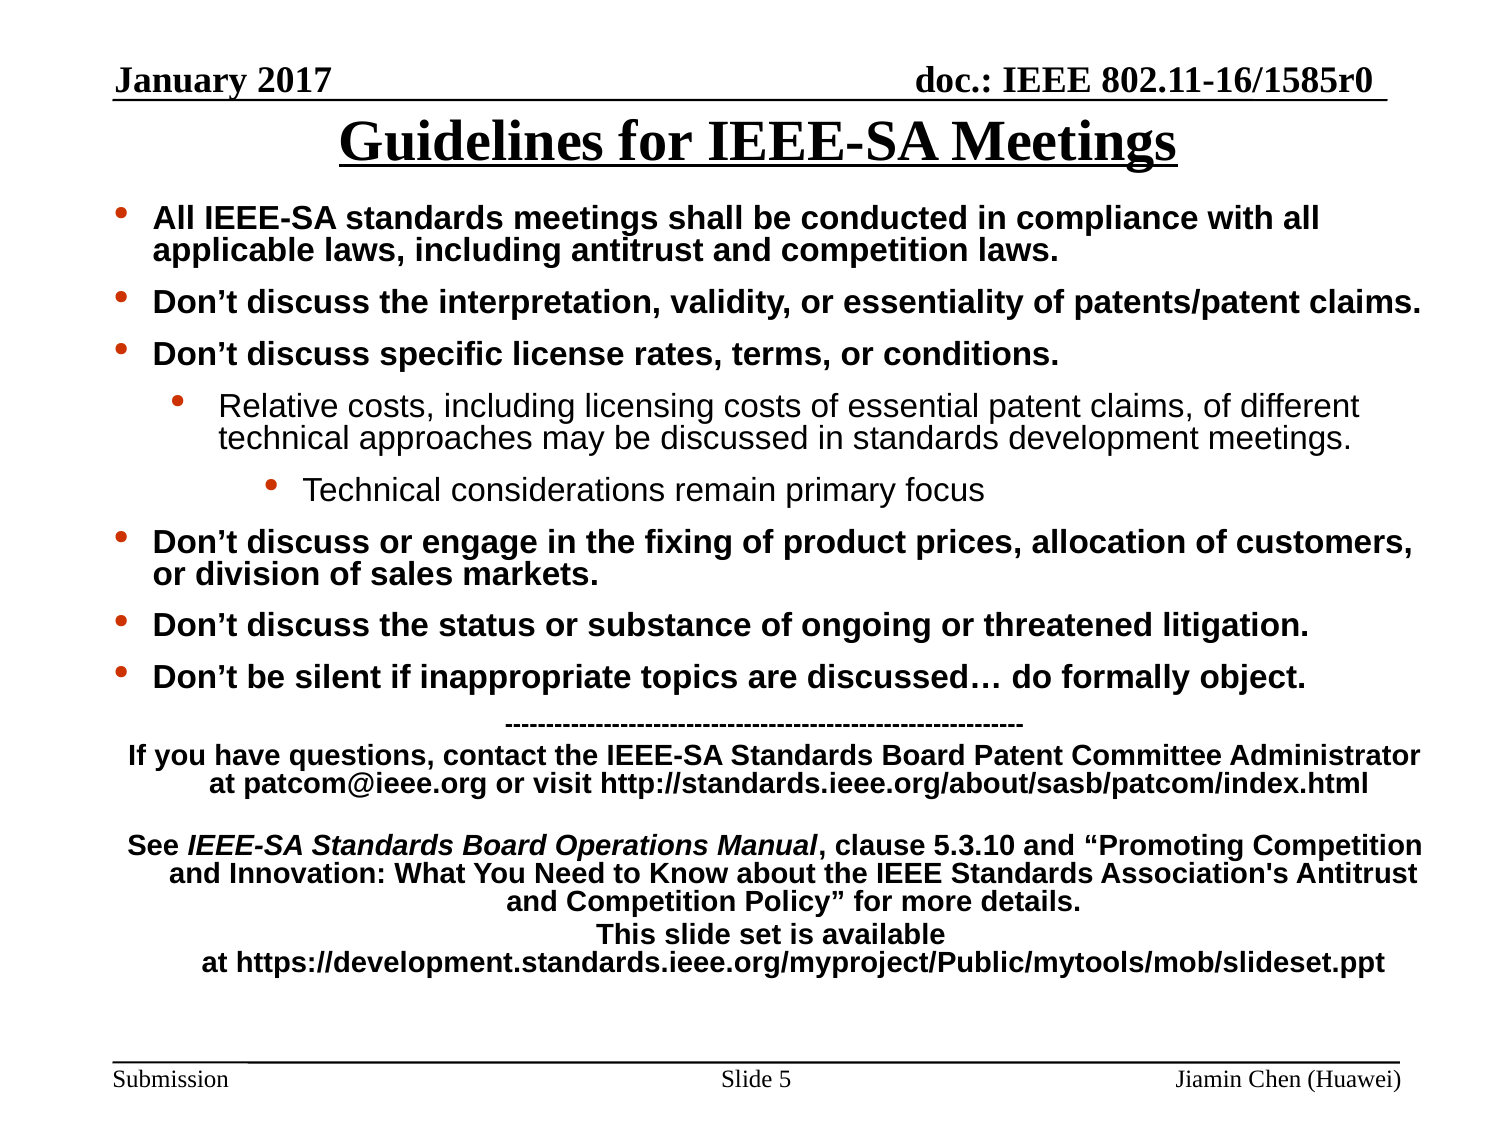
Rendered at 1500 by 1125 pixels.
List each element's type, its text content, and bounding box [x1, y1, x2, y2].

text_box All IEEE-SA standards meetings shall be conducted in compliance with all applicable laws, including antitrust and competition laws. Don’t discuss the interpretation, validity, or essentiality of patents/patent claims. Don’t discuss specific license rates, terms, or conditions. Relative costs, including licensing costs of essential patent claims, of different technical approaches may be discussed in standards development meetings. Technical considerations remain primary focus Don’t discuss or engage in the fixing of product prices, allocation of customers, or division of sales markets. Don’t discuss the status or substance of ongoing or threatened litigation. Don’t be silent if inappropriate topics are discussed… do formally object. --------------------------------------------------------------- If you have questions, contact the IEEE-SA Standards Board Patent Committee Administrator at patcom@ieee.org or visit http://standards.ieee.org/about/sasb/patcom/index.html See IEEE-SA Standards Board Operations Manual, clause 5.3.10 and “Promoting Competition and Innovation: What You Need to Know about the IEEE Standards Association's Antitrust and Competition Policy” for more details. This slide set is available at https://development.standards.ieee.org/myproject/Public/mytools/mob/slideset.ppt [100, 172, 1451, 1047]
footer Jiamin Chen (Huawei) [1006, 1061, 1402, 1093]
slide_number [114, 54, 335, 101]
slide_number Slide 5 [712, 1061, 800, 1093]
title Guidelines for IEEE-SA Meetings [64, 101, 1453, 173]
